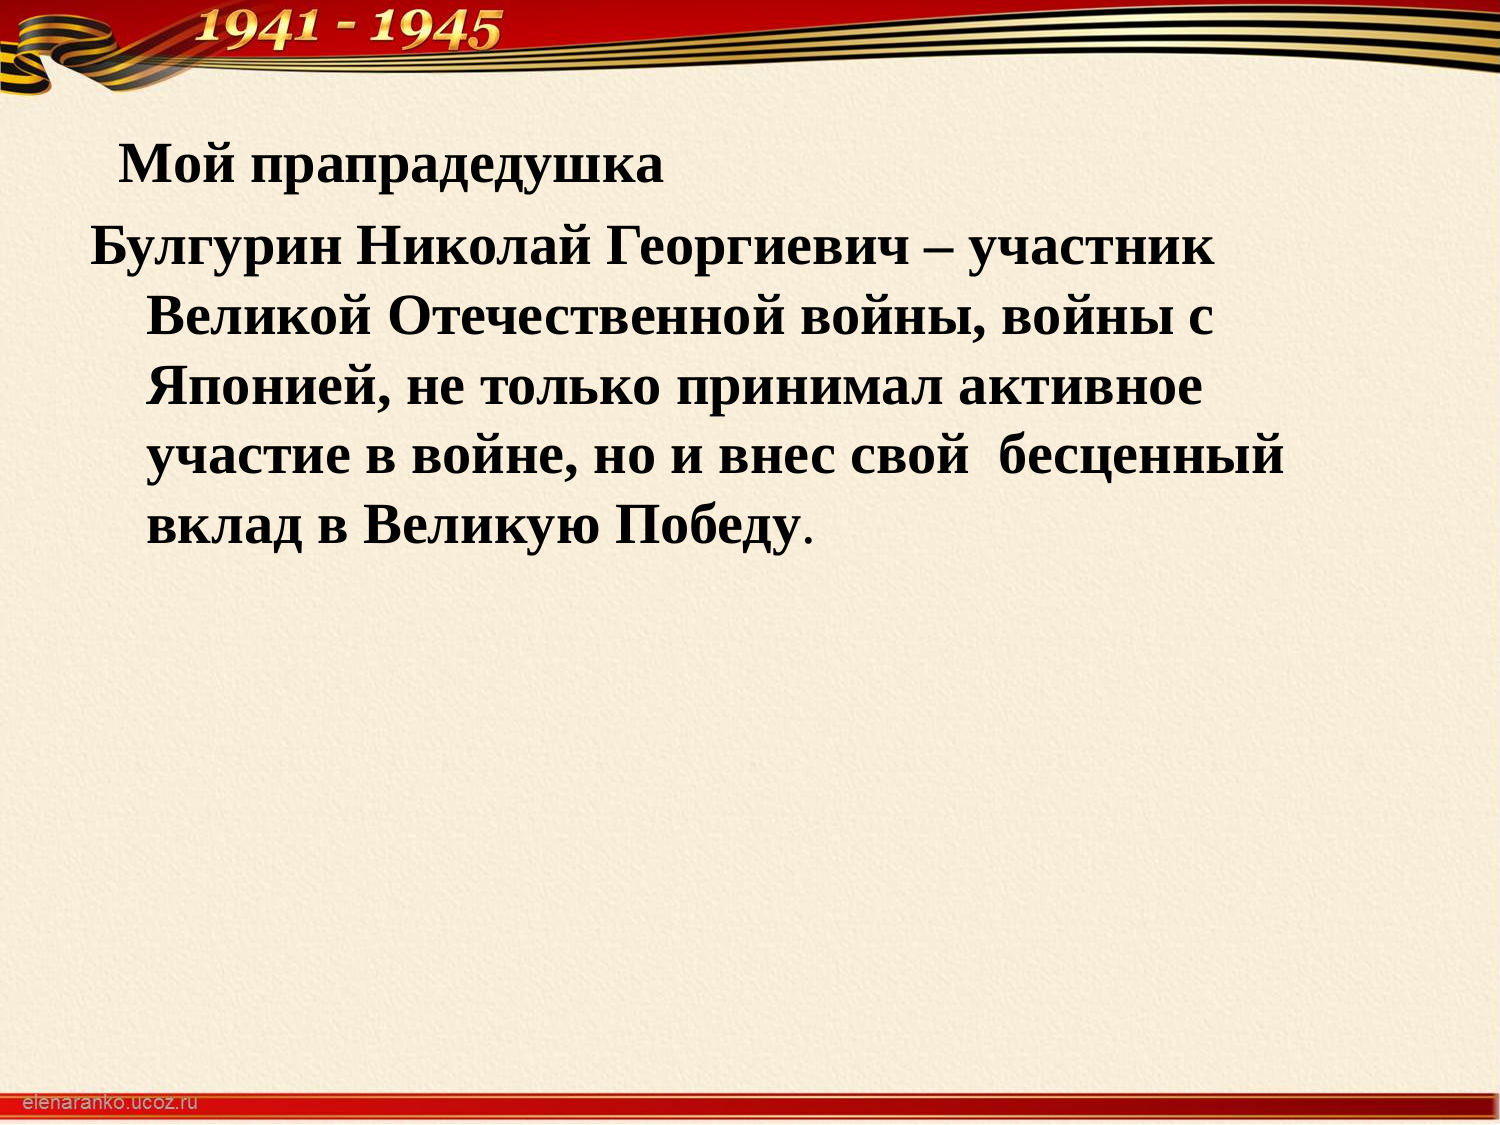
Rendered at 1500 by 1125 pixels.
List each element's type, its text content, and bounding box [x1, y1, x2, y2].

picture [0, 0, 1500, 1125]
list Мой прапрадедушка Булгурин Николай Георгиевич – участник Великой Отечественной войны, войны с Японией, не только принимал активное участие в войне, но и внес свой бесценный вклад в Великую Победу. [75, 117, 1425, 1055]
